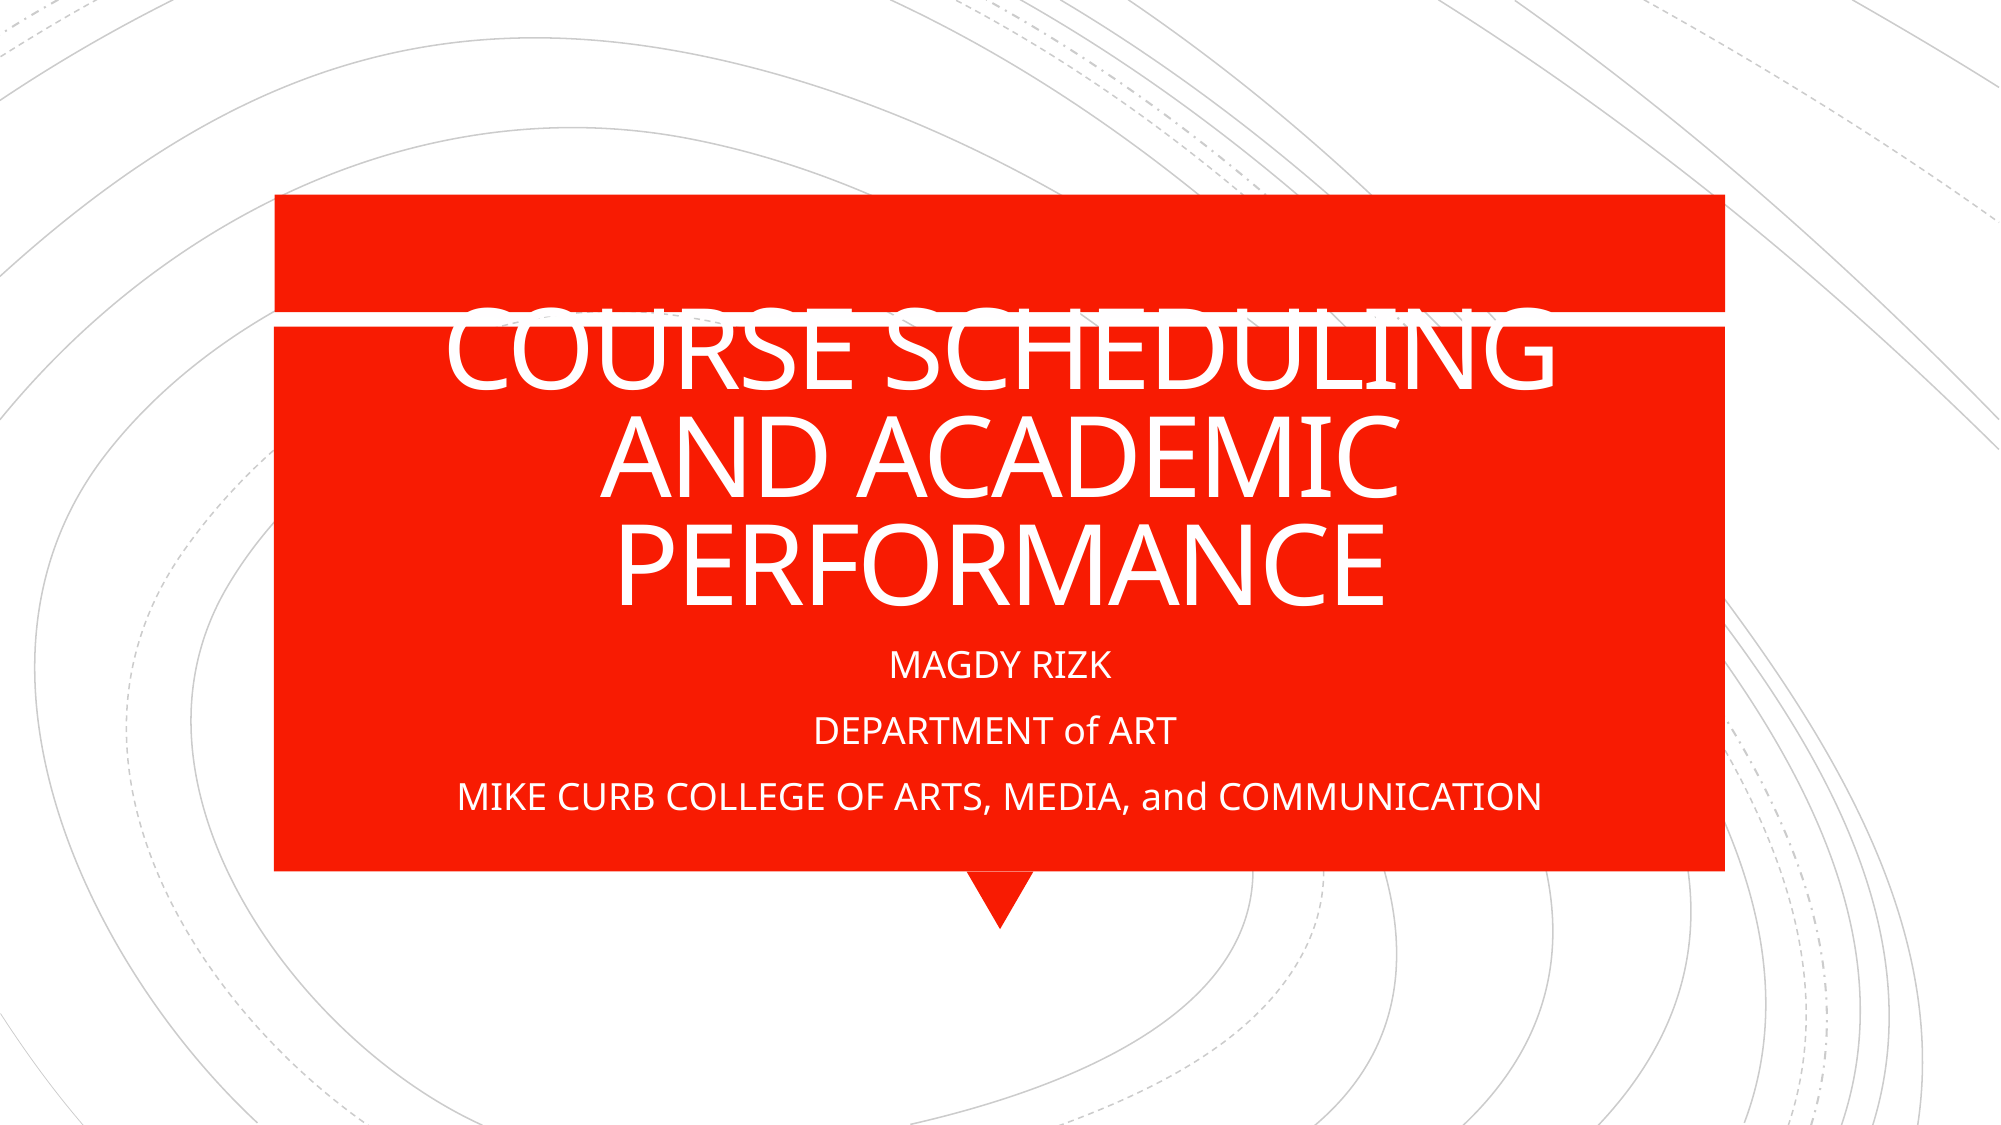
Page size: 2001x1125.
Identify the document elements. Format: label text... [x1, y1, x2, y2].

title COURSE SCHEDULING AND ACADEMIC PERFORMANCE [288, 340, 1713, 628]
subtitle MAGDY RIZK DEPARTMENT of ART MIKE CURB COLLEGE OF ARTS, MEDIA, and COMMUNICATION [288, 640, 1712, 858]
